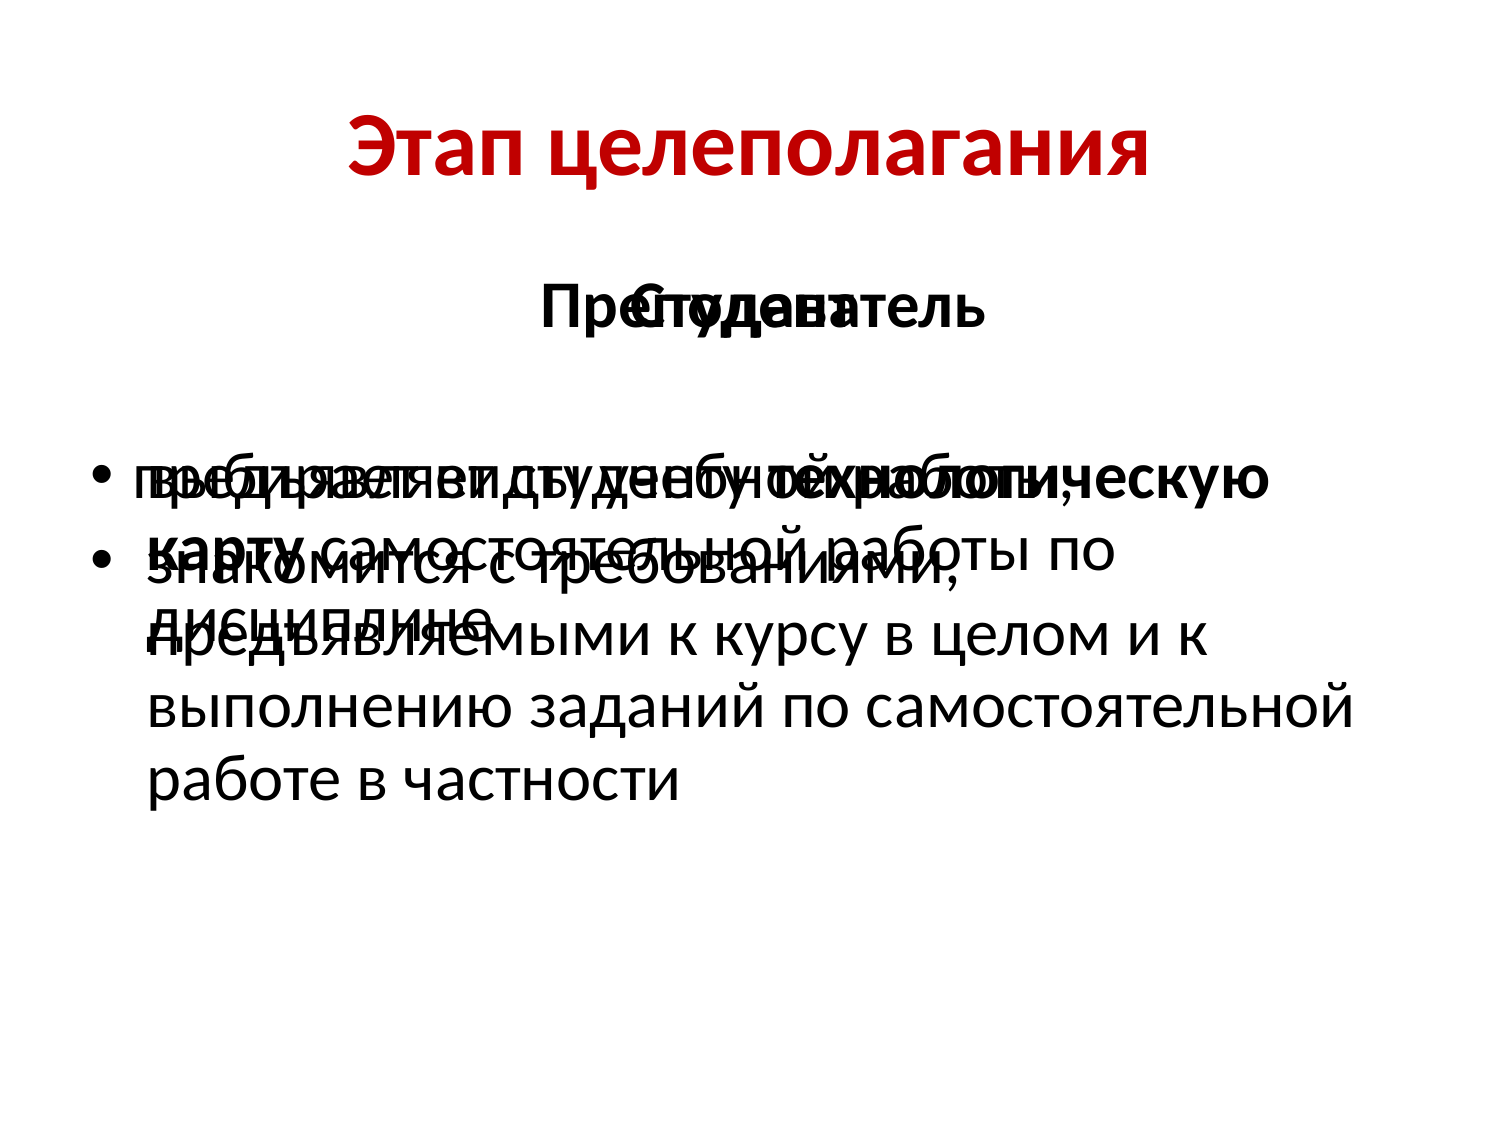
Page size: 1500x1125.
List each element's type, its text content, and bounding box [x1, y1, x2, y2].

title Этап целеполагания [75, 45, 1425, 233]
list Студент выбирает виды учебной работы, знакомится с требованиями, предъявляемыми к курсу в целом и к выполнению заданий по самостоятельной работе в частности [75, 262, 1425, 1005]
